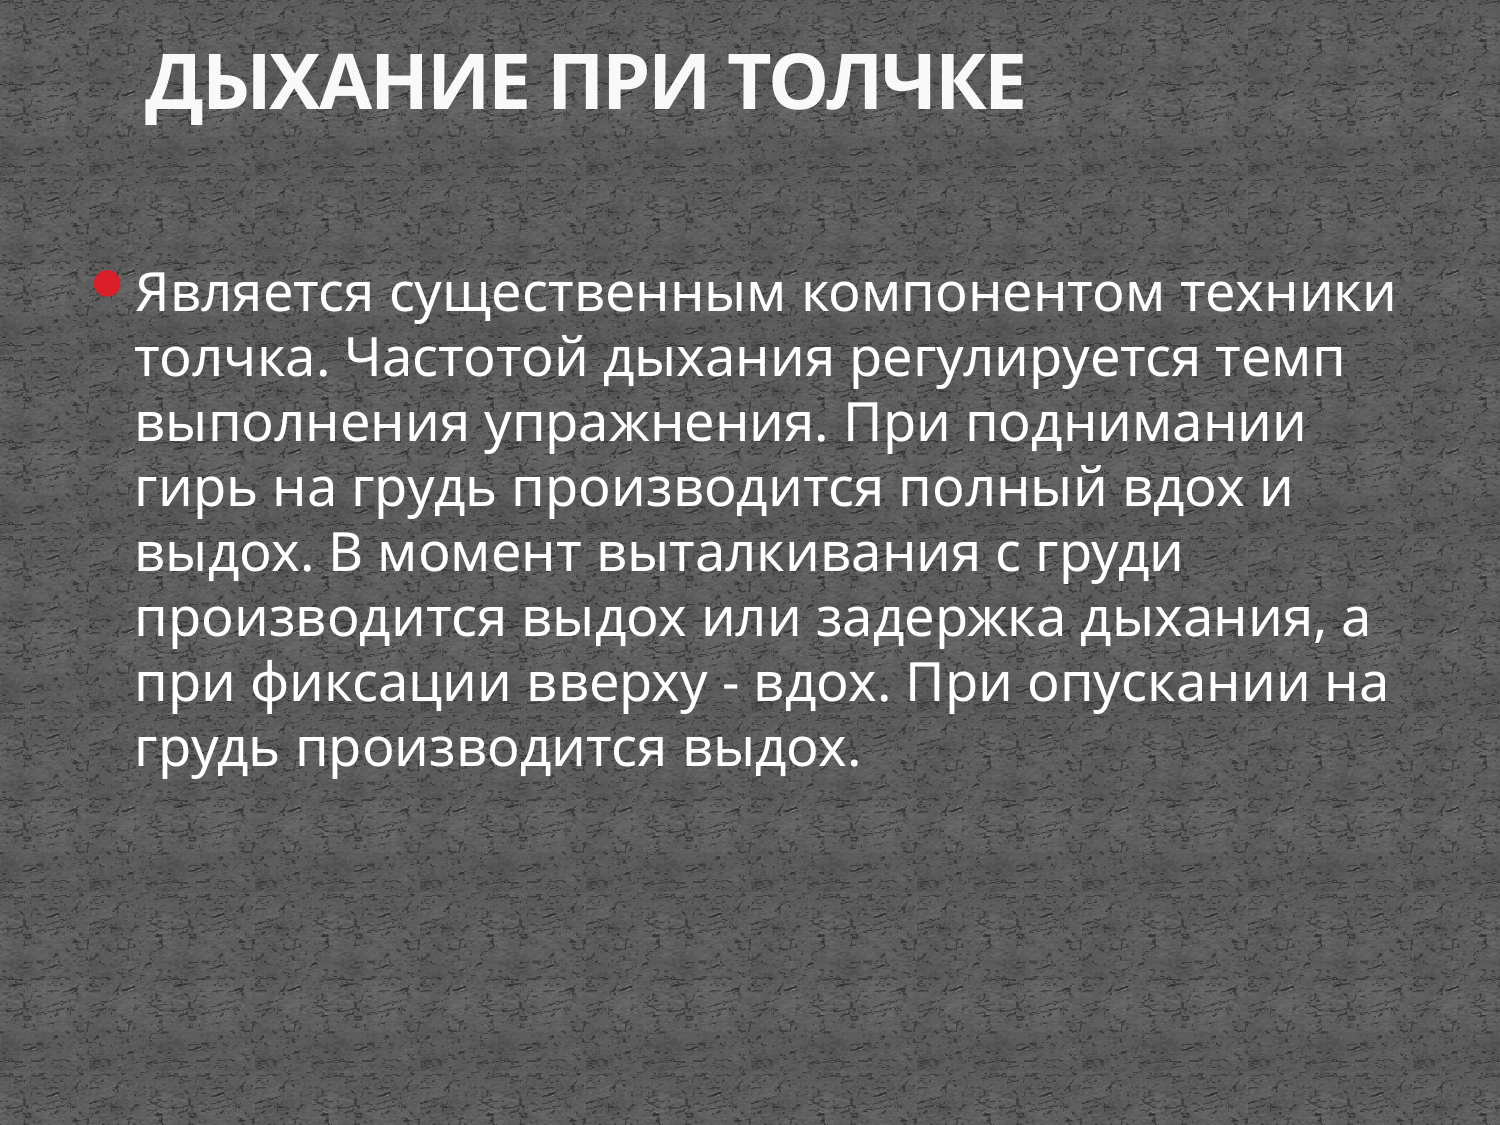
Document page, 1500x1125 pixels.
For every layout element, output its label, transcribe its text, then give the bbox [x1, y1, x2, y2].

title ДЫХАНИЕ ПРИ ТОЛЧКЕ [74, 24, 1425, 225]
list Является существенным компонентом техники толчка. Частотой дыхания регулируется темп выполнения упражнения. При поднимании гирь на грудь производится полный вдох и выдох. В момент выталкивания с груди производится выдох или задержка дыхания, а при фиксации вверху - вдох. При опускании на грудь производится выдох. [75, 249, 1425, 1000]
